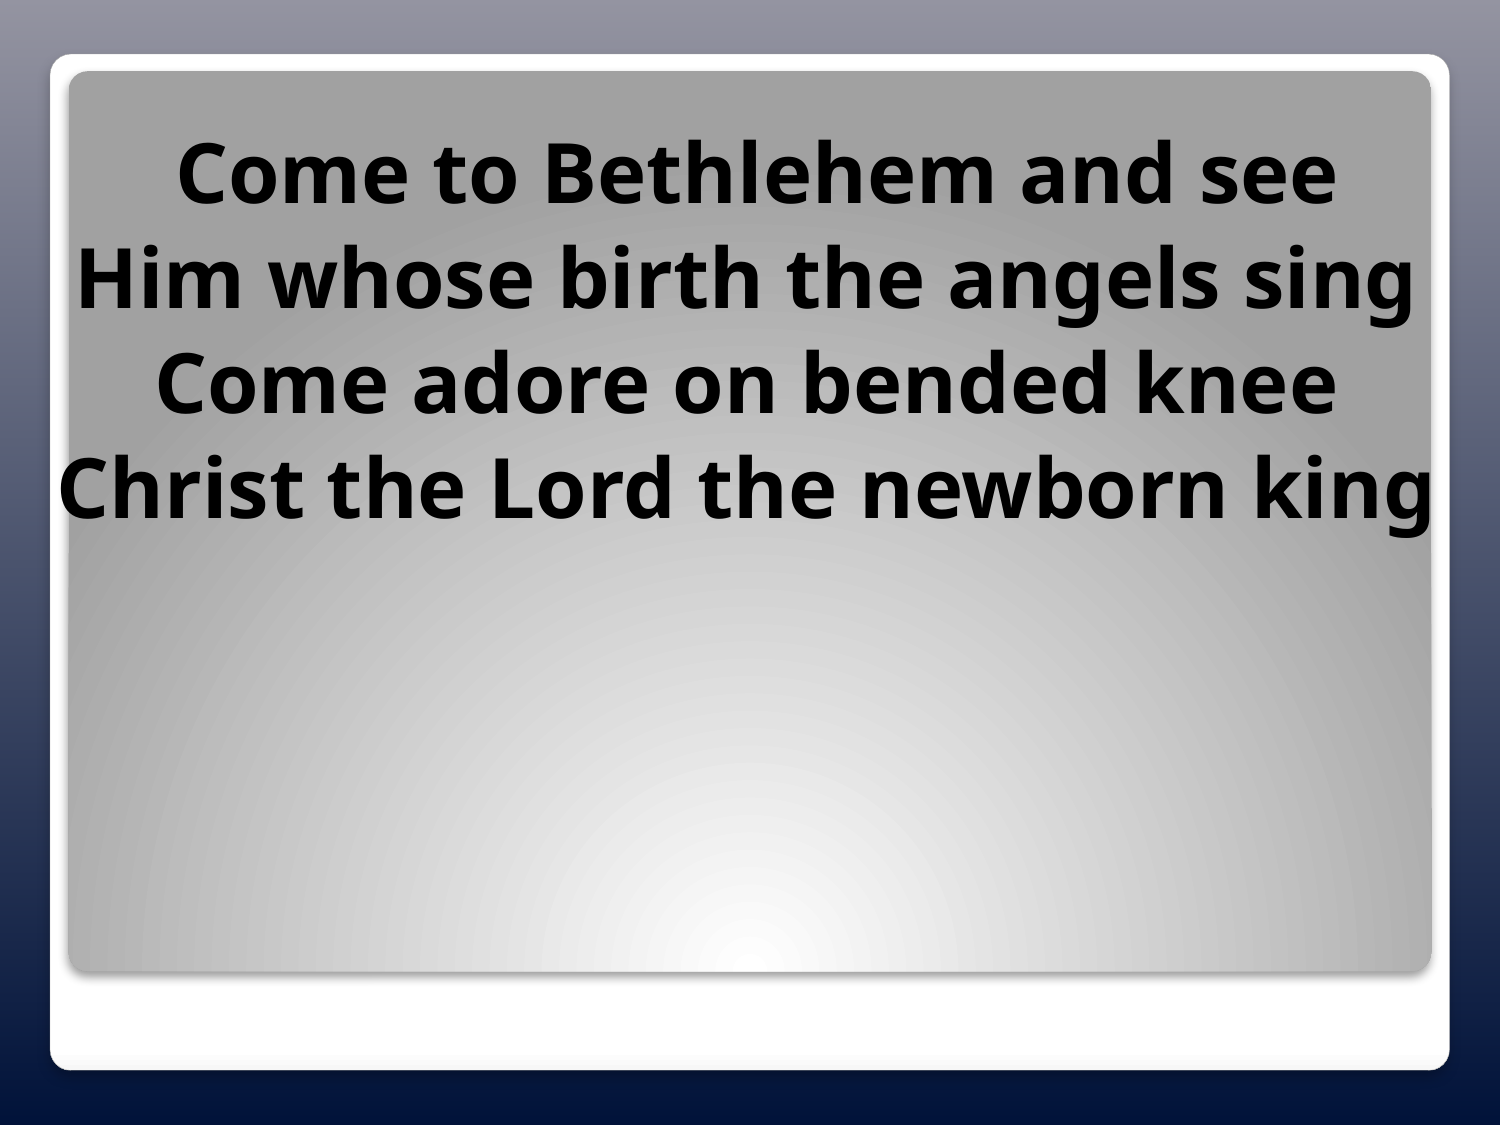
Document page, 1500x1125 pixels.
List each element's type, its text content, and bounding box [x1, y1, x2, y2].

list Come to Bethlehem and see Him whose birth the angels sing Come adore on bended knee Christ the Lord the newborn king [0, 0, 1500, 1125]
